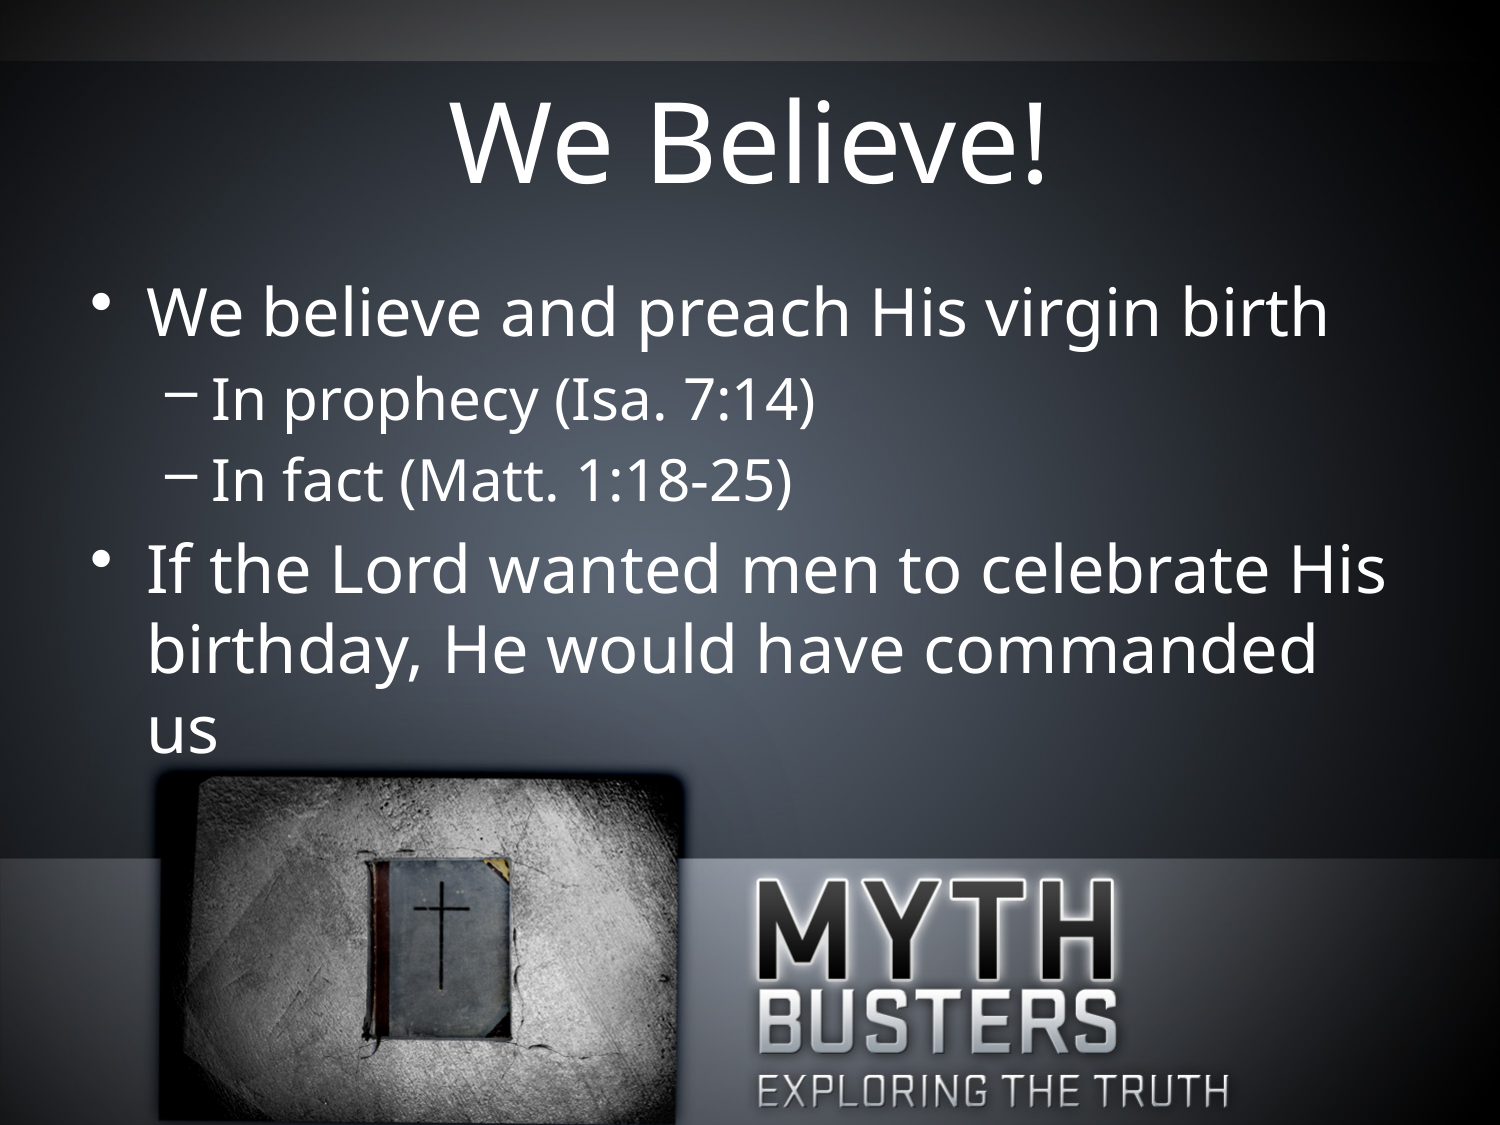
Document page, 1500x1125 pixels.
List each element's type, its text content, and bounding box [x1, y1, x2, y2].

picture [0, 0, 1500, 1125]
list We believe and preach His virgin birth In prophecy (Isa. 7:14) In fact (Matt. 1:18-25) If the Lord wanted men to celebrate His birthday, He would have commanded us [75, 262, 1425, 788]
title We Believe! [75, 45, 1425, 233]
